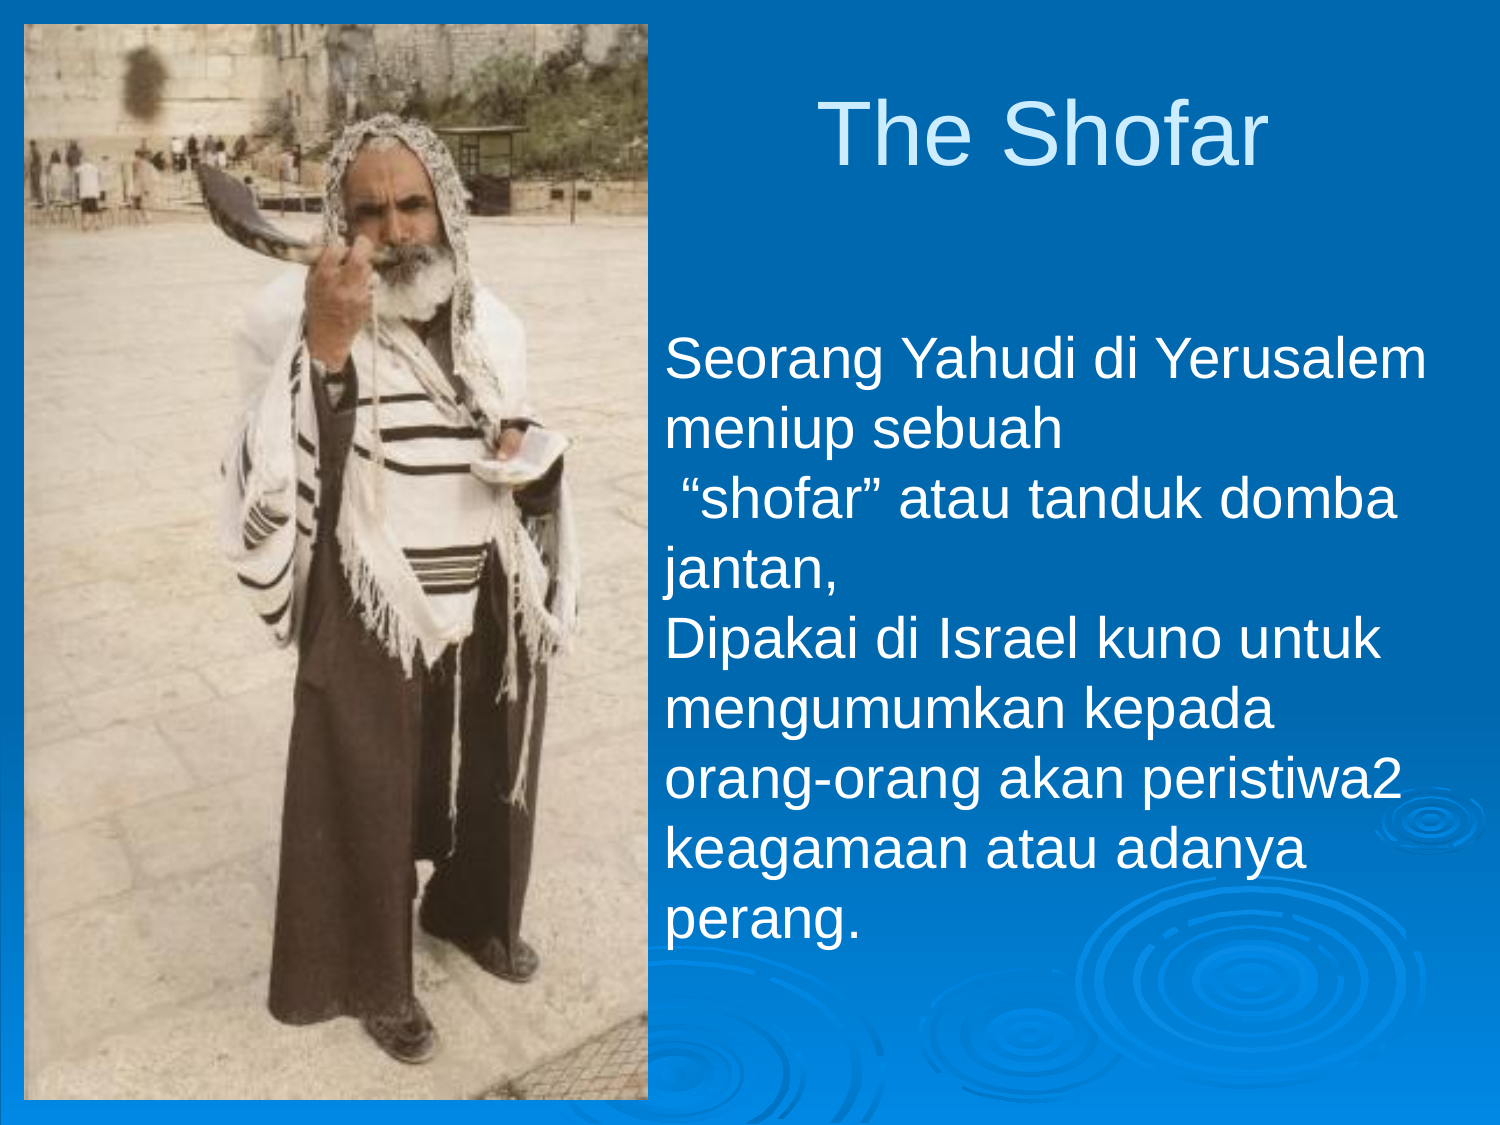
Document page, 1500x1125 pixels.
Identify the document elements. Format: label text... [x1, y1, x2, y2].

text_box Seorang Yahudi di Yerusalem meniup sebuah “shofar” atau tanduk domba jantan, Dipakai di Israel kuno untuk mengumumkan kepada orang-orang akan peristiwa2 keagamaan atau adanya perang. [652, 312, 1468, 958]
title The Shofar [662, 45, 1426, 213]
picture [24, 24, 648, 1101]
